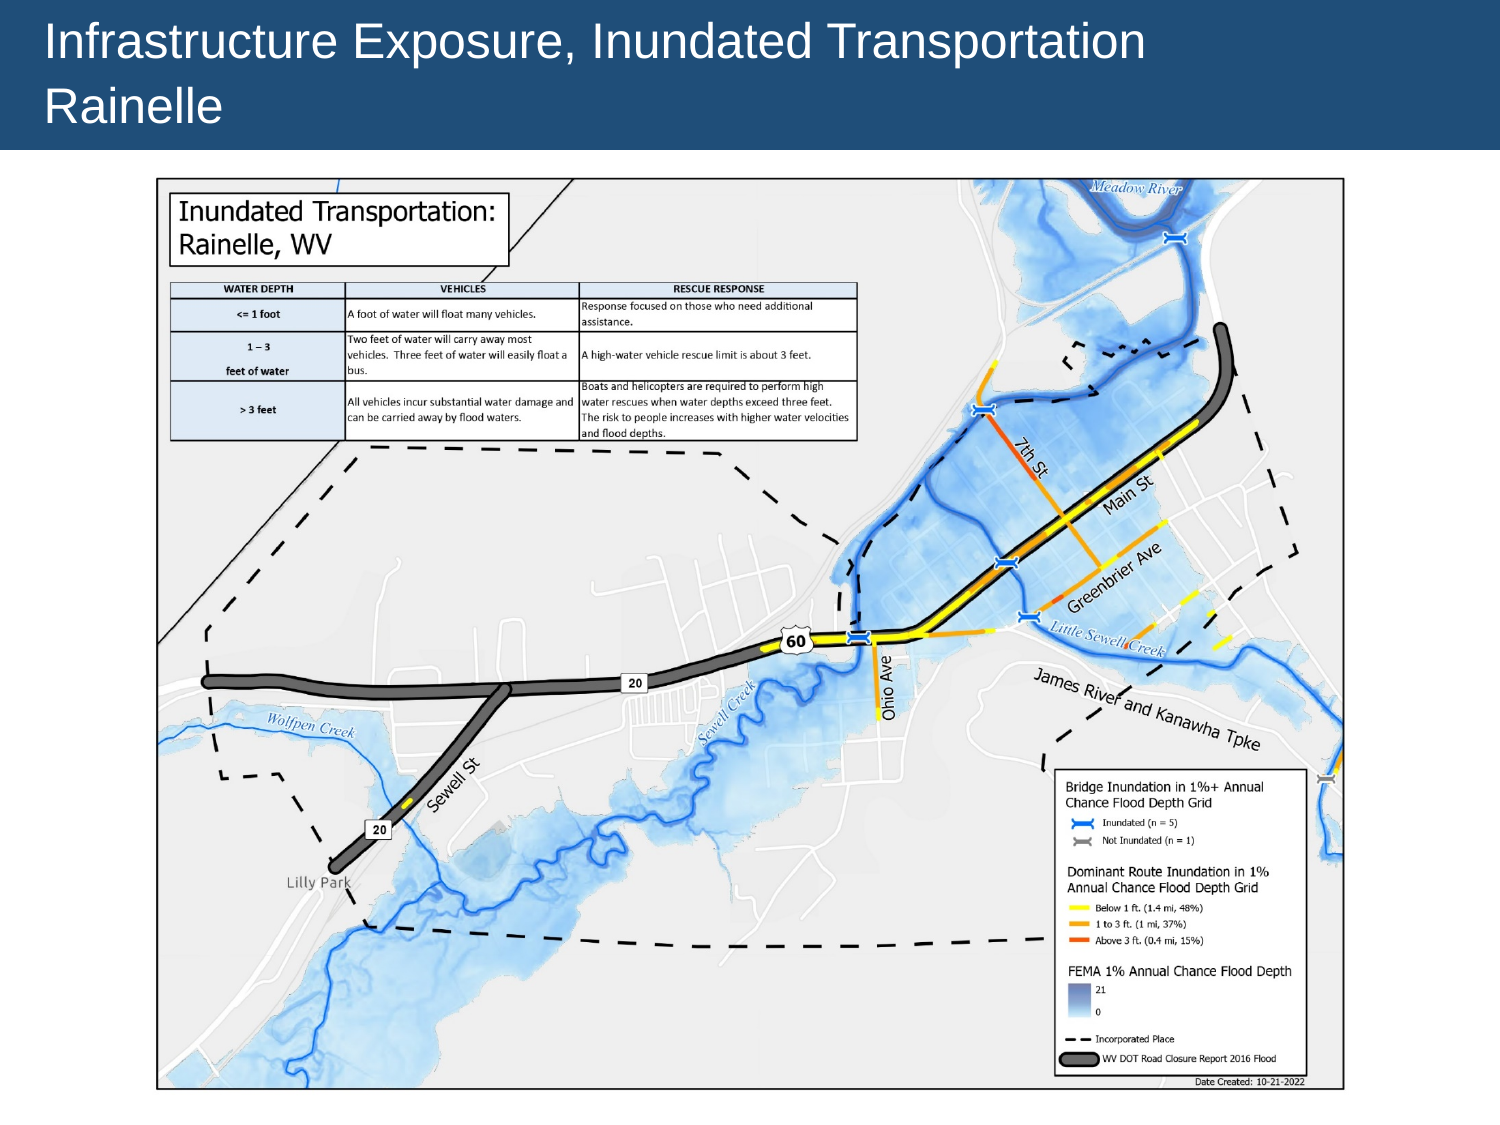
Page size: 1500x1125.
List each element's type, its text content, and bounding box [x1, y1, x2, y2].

picture [143, 167, 1357, 1105]
text_box Infrastructure Exposure, Inundated Transportation Rainelle [0, 0, 1500, 150]
